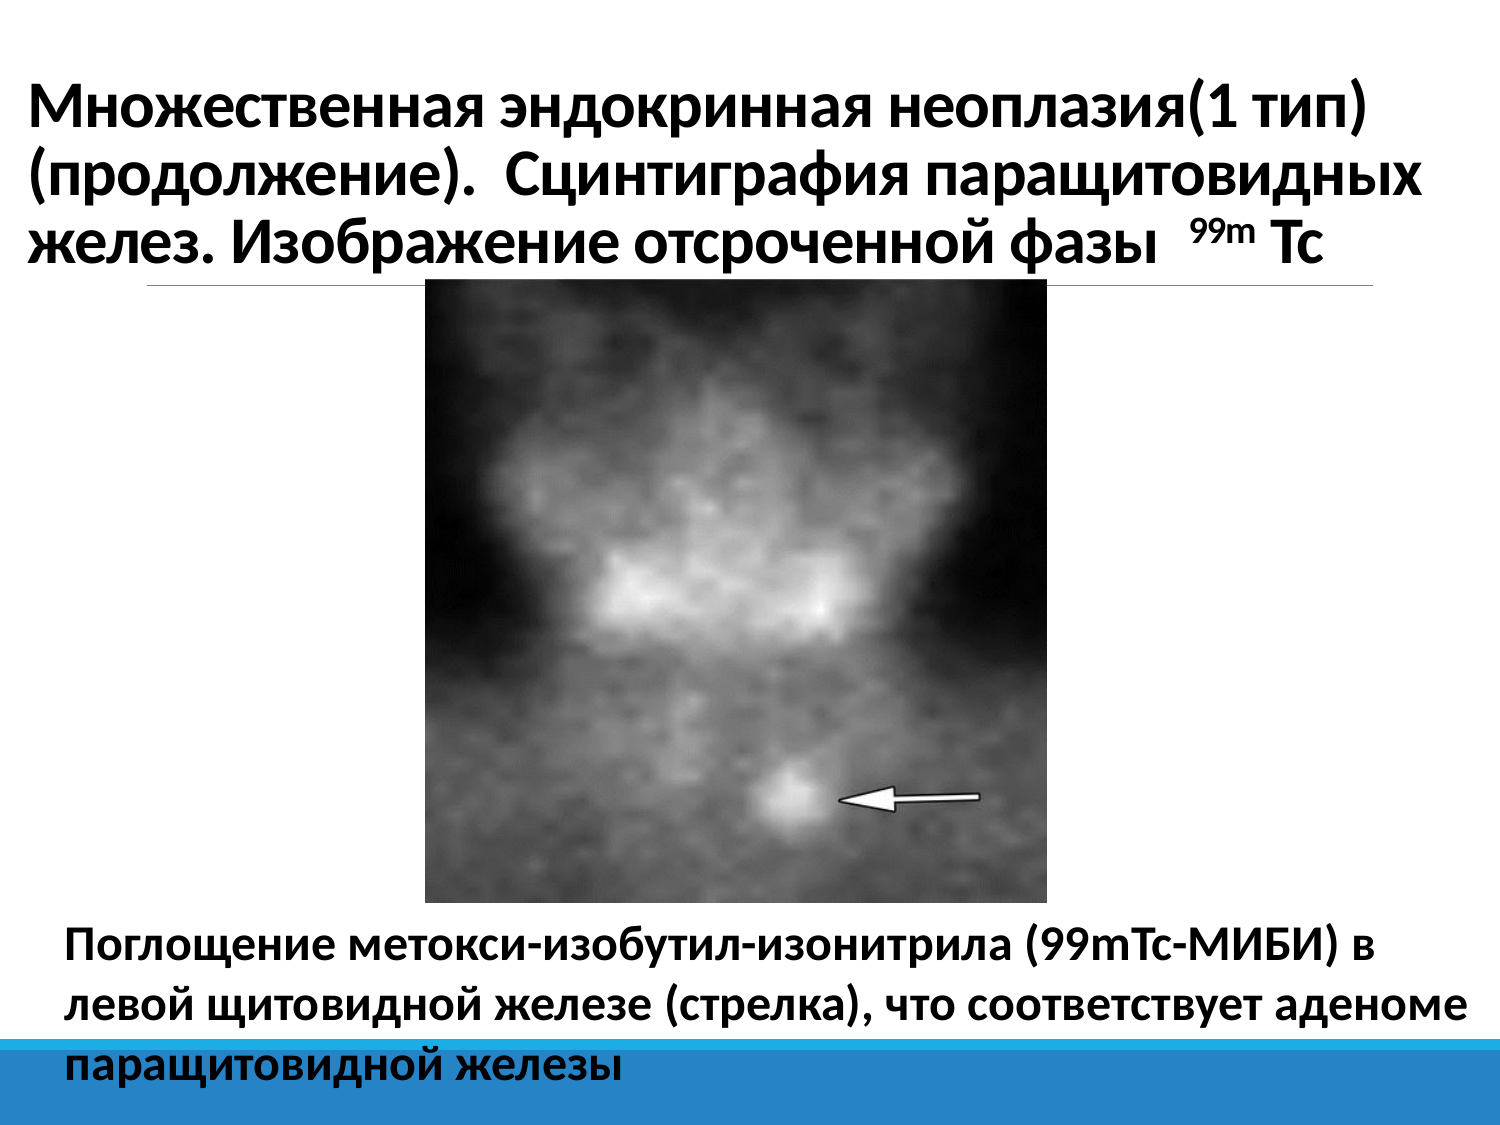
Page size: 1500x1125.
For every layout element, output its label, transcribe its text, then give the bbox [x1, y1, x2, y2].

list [424, 278, 1047, 904]
text_box Поглощение метокси-изобутил-изонитрила (99mTc-МИБИ) в левой щитовидной железе (стрелка), что соответствует аденоме паращитовидной железы [50, 903, 1500, 1099]
title Множественная эндокринная неоплазия(1 тип) (продолжение). Сцинтиграфия паращитовидных желез. Изображение отсроченной фазы 99m Tc [12, 47, 1500, 285]
